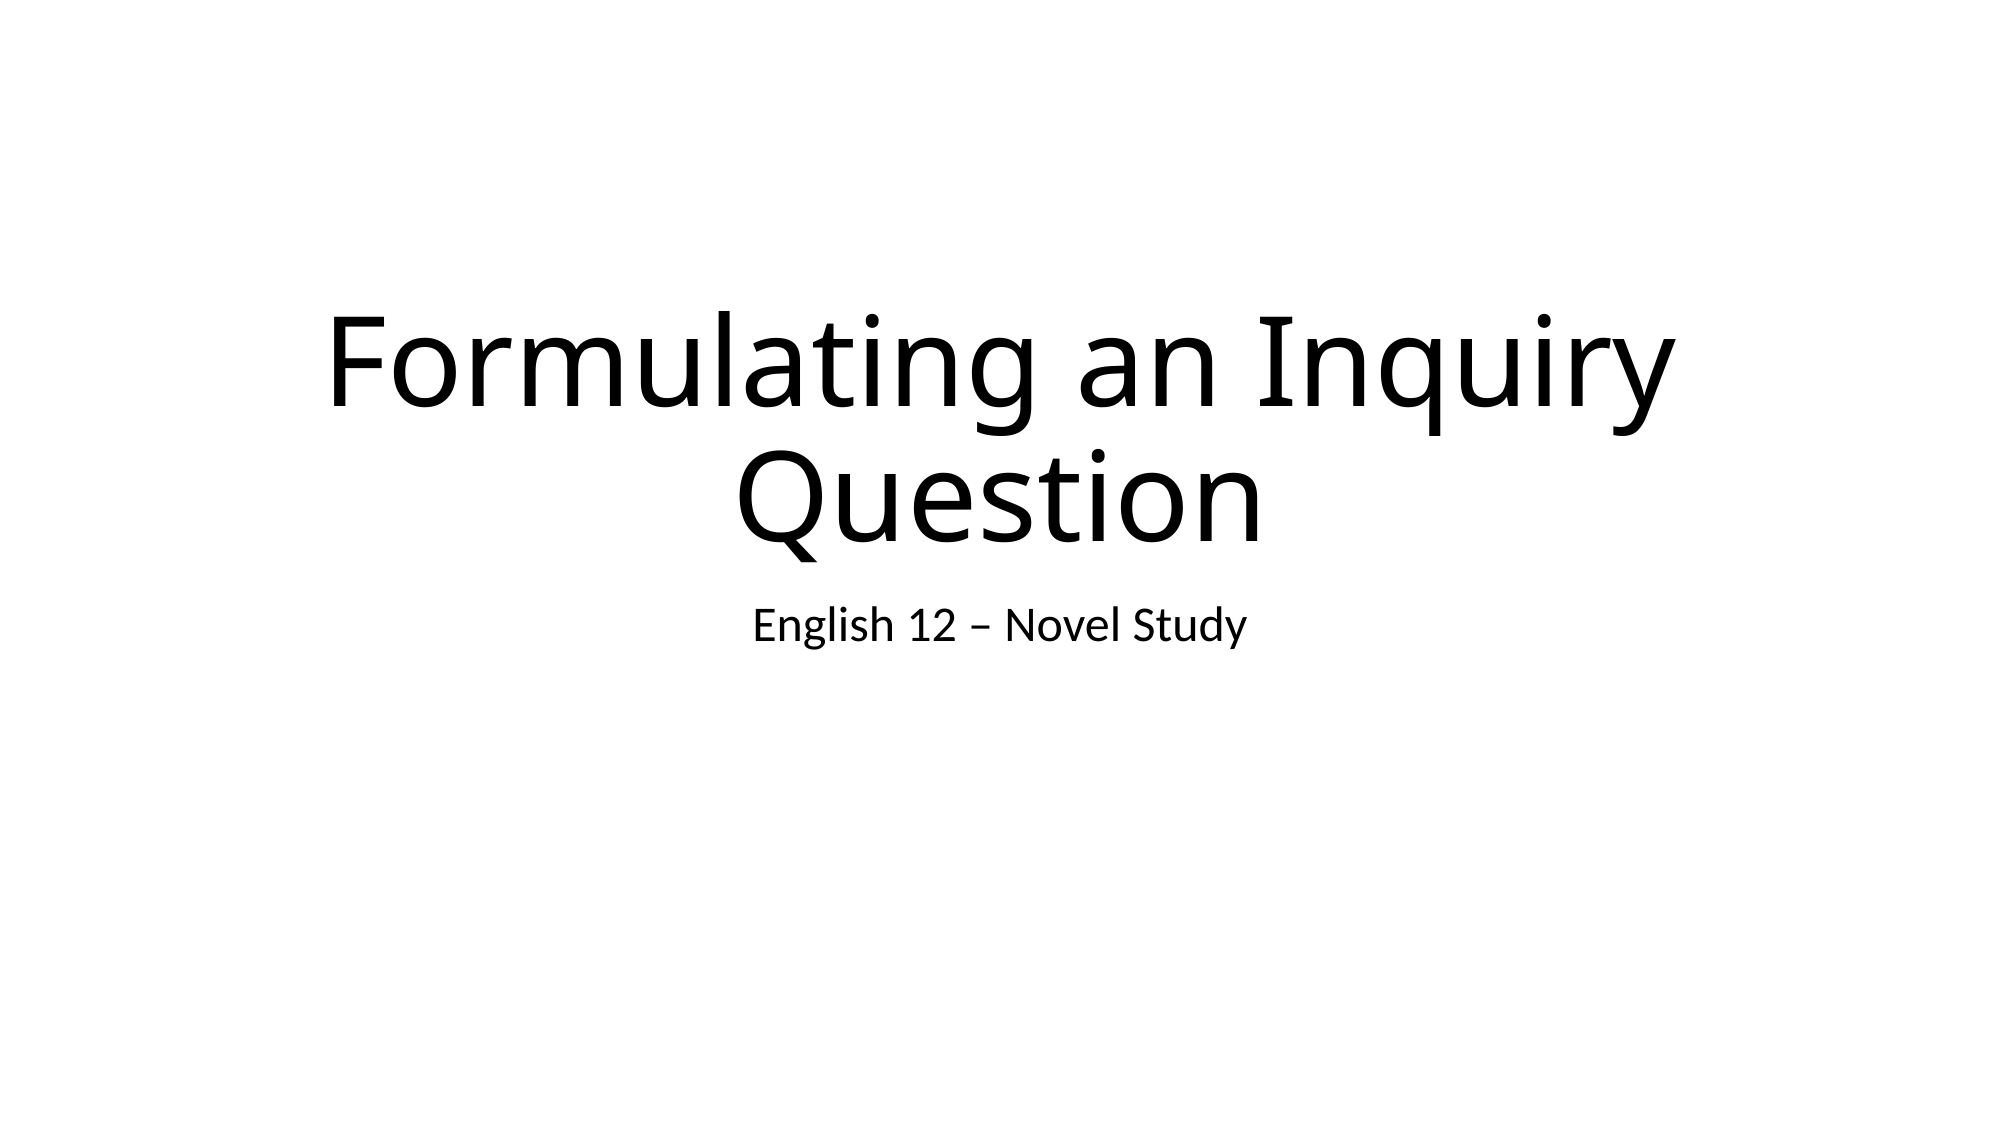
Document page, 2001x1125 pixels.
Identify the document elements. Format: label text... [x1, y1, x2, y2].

subtitle English 12 – Novel Study [249, 590, 1750, 863]
title Formulating an Inquiry Question [249, 184, 1750, 576]
